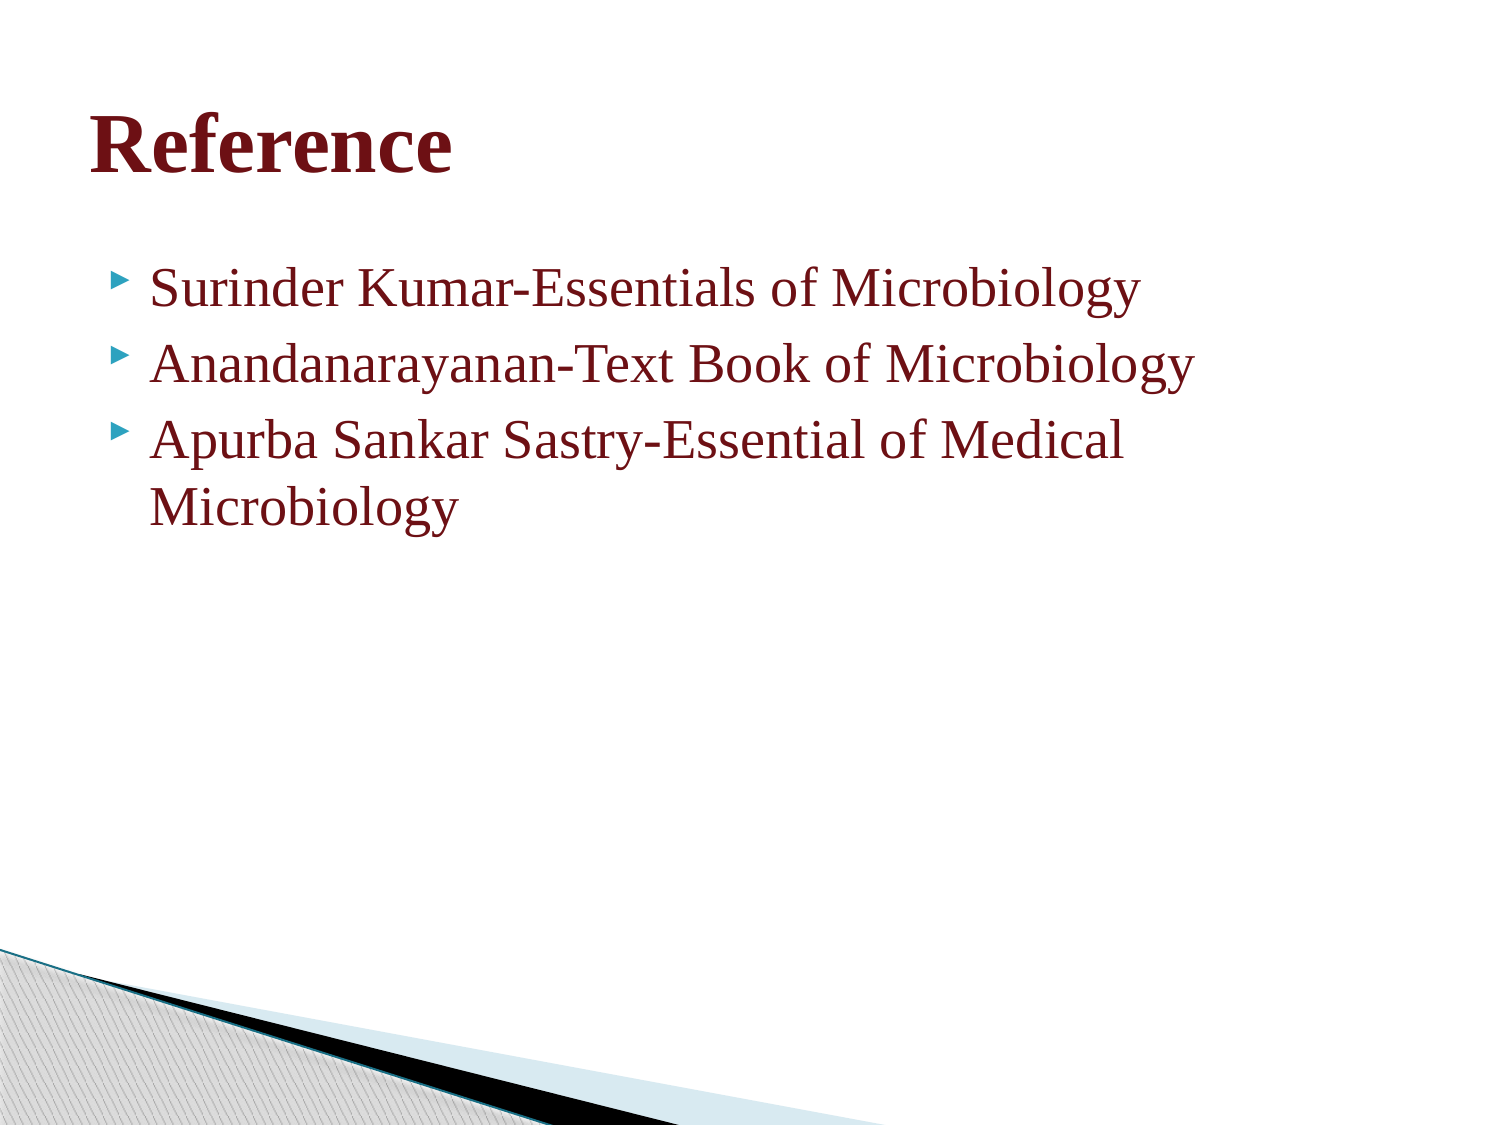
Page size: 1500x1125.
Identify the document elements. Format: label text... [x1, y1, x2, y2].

title Reference [75, 45, 1425, 233]
list Surinder Kumar-Essentials of Microbiology Anandanarayanan-Text Book of Microbiology Apurba Sankar Sastry-Essential of Medical Microbiology [75, 243, 1425, 986]
